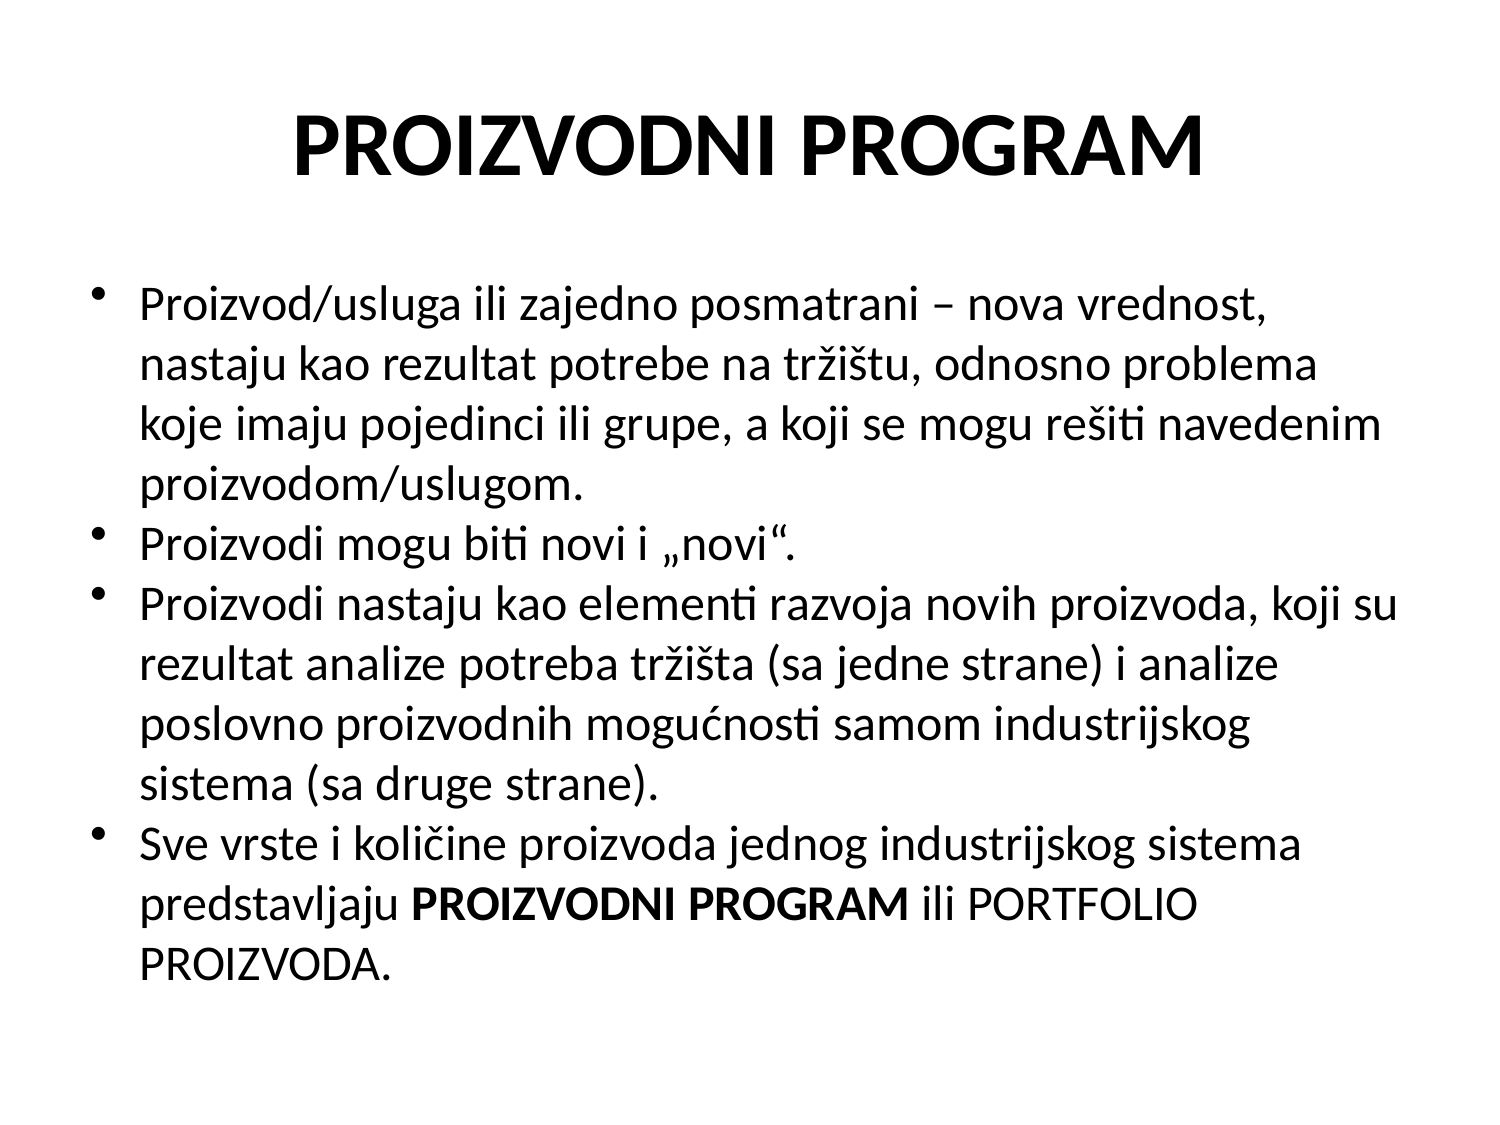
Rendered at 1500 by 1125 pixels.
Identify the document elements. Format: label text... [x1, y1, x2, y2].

title PROIZVODNI PROGRAM [75, 45, 1425, 233]
list Proizvod/usluga ili zajedno posmatrani – nova vrednost, nastaju kao rezultat potrebe na tržištu, odnosno problema koje imaju pojedinci ili grupe, a koji se mogu rešiti navedenim proizvodom/uslugom. Proizvodi mogu biti novi i „novi“. Proizvodi nastaju kao elementi razvoja novih proizvoda, koji su rezultat analize potreba tržišta (sa jedne strane) i analize poslovno proizvodnih mogućnosti samom industrijskog sistema (sa druge strane). Sve vrste i količine proizvoda jednog industrijskog sistema predstavljaju PROIZVODNI PROGRAM ili PORTFOLIO PROIZVODA. [75, 262, 1425, 1005]
